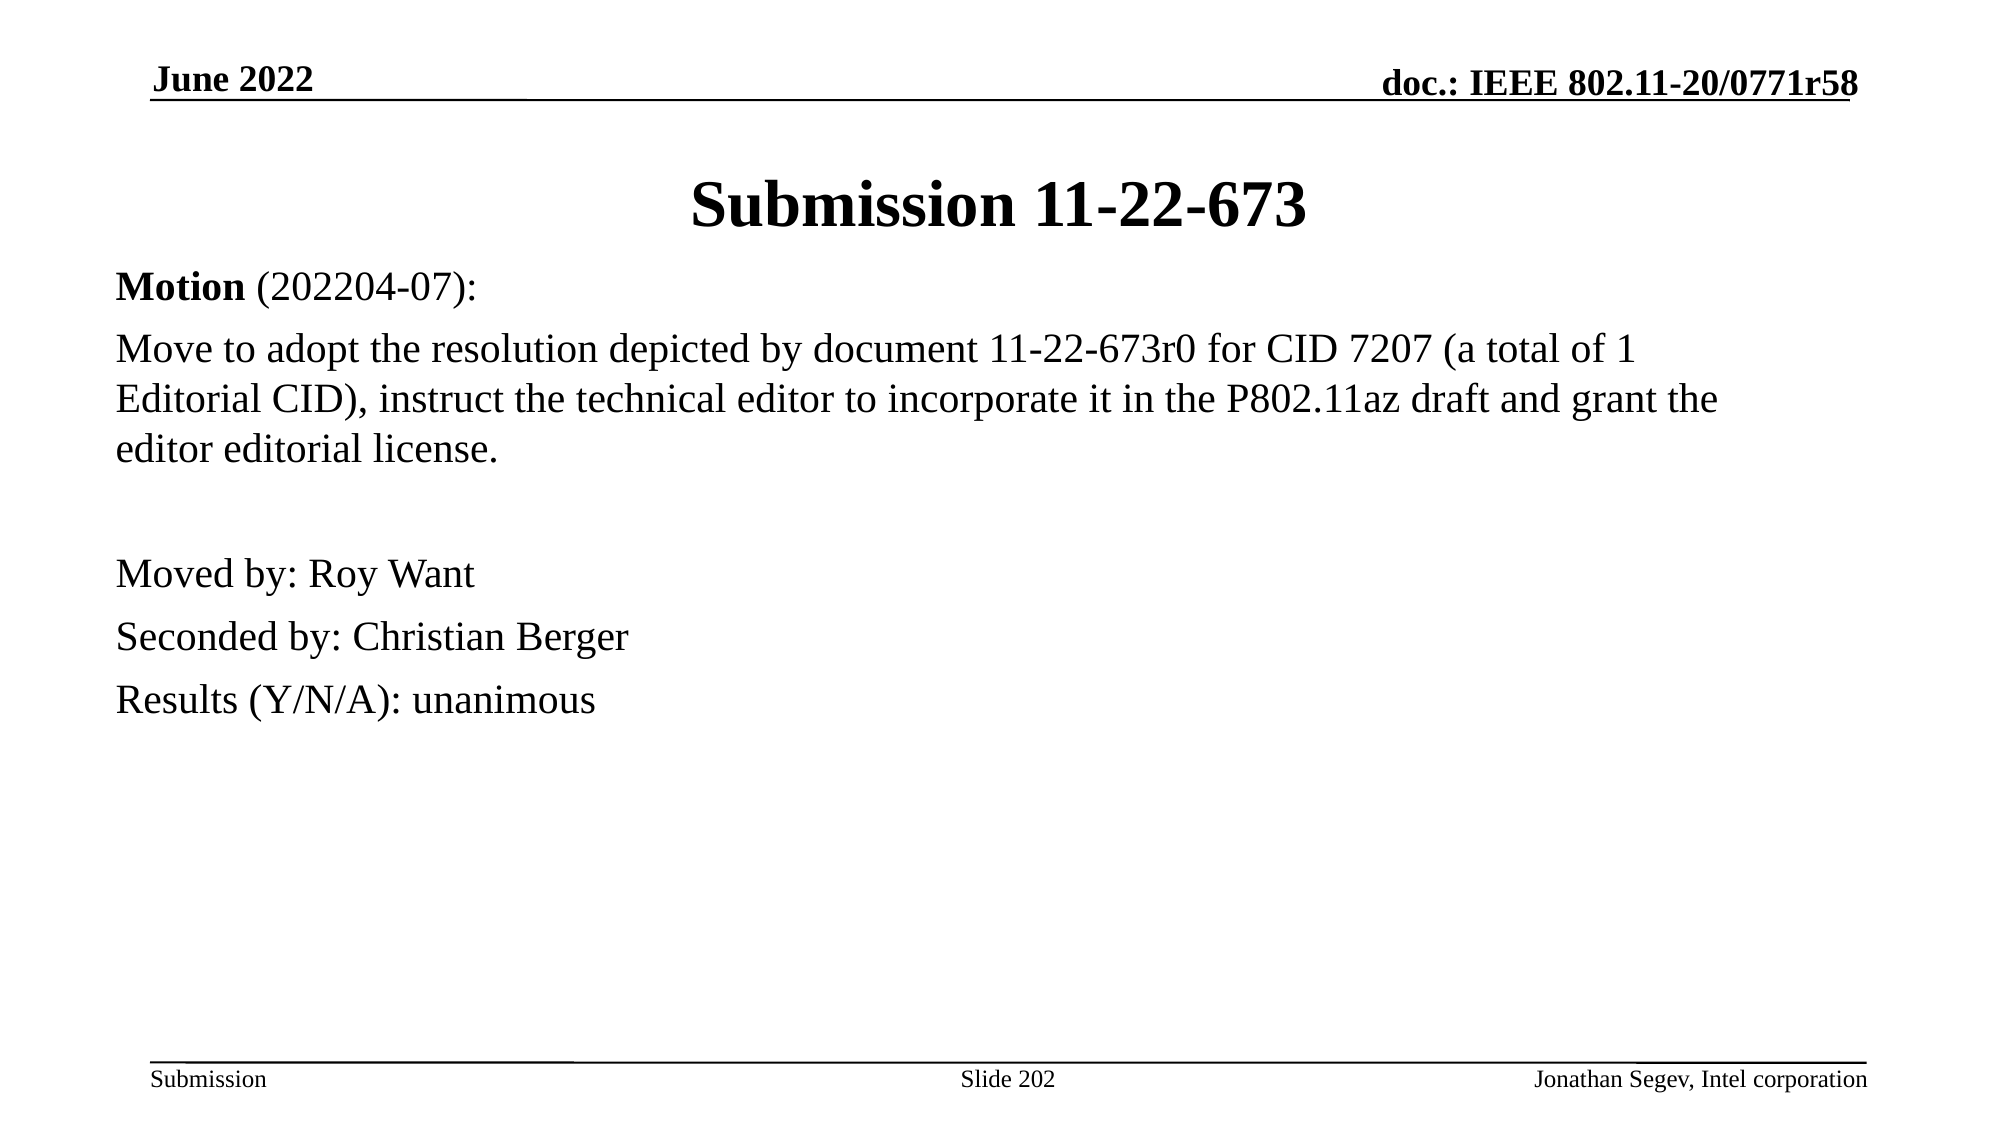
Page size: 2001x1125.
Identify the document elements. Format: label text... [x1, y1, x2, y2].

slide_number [152, 54, 563, 100]
list Motion (202204-07): Move to adopt the resolution depicted by document 11-22-673r0 for CID 7207 (a total of 1 Editorial CID), instruct the technical editor to incorporate it in the P802.11az draft and grant the editor editorial license. Moved by: Roy Want Seconded by: Christian Berger Results (Y/N/A): unanimous [100, 250, 1801, 1008]
title Submission 11-22-673 [149, 112, 1850, 288]
footer Jonathan Segev, Intel corporation [1171, 1061, 1869, 1093]
slide_number Slide 202 [950, 1061, 1067, 1123]
